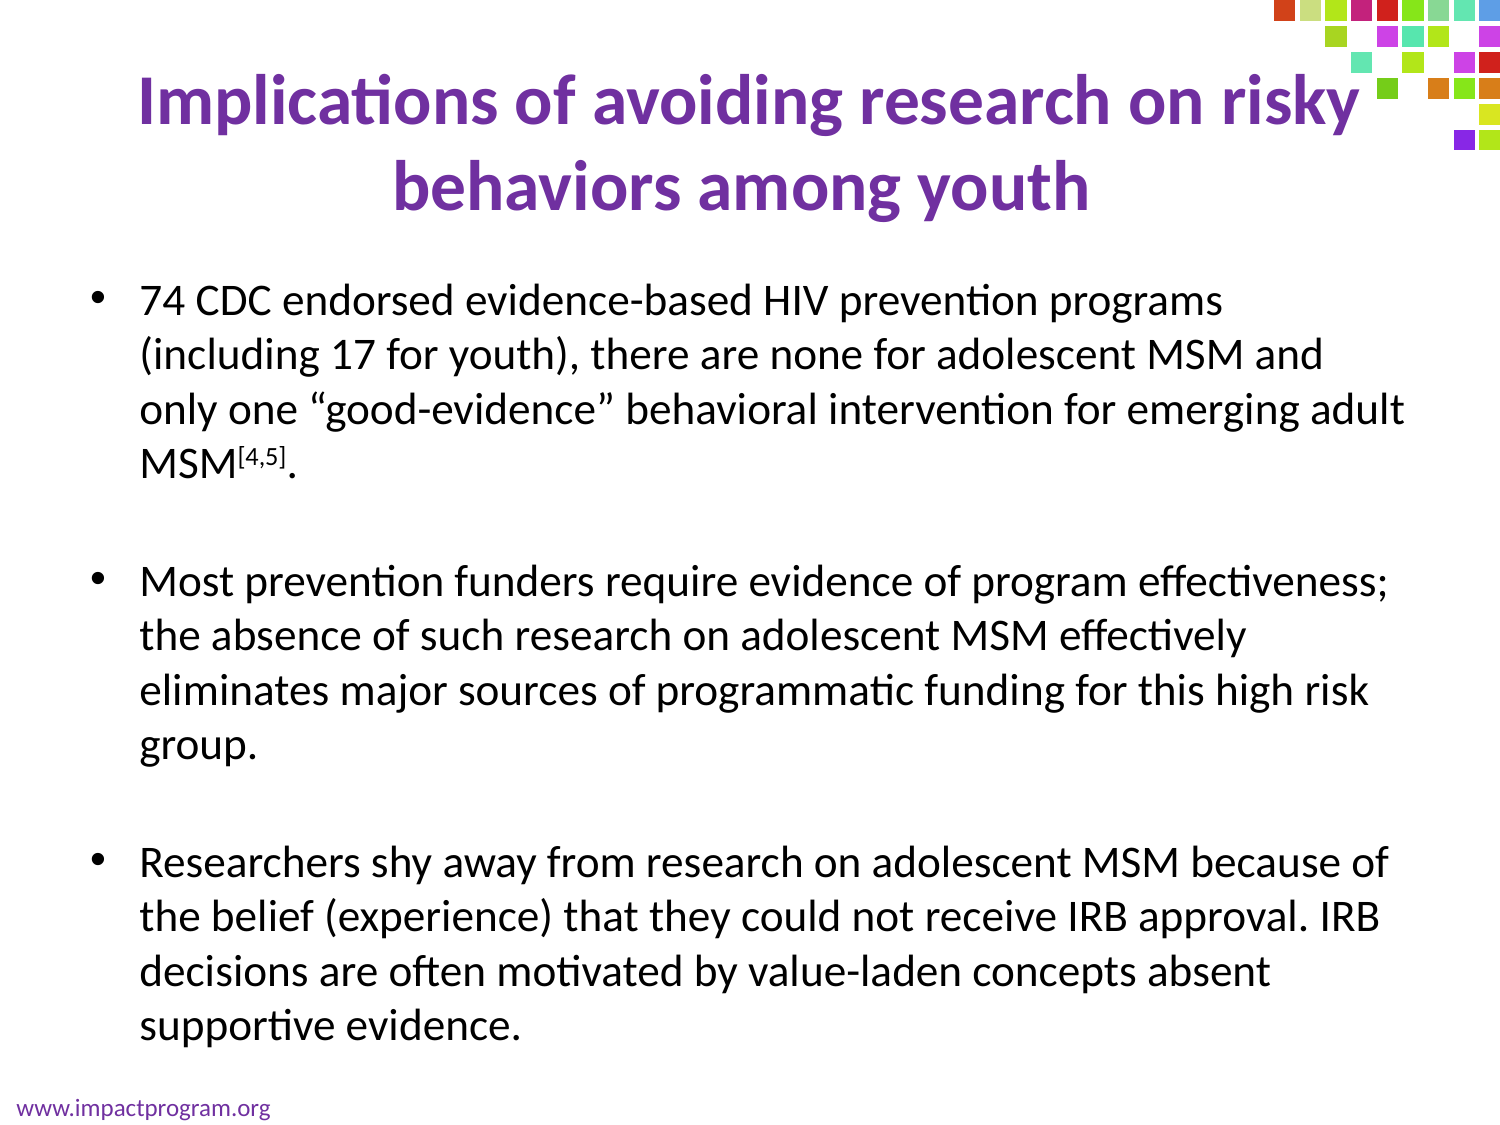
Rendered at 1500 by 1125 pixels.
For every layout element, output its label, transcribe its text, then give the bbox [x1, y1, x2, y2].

list 74 CDC endorsed evidence-based HIV prevention programs (including 17 for youth), there are none for adolescent MSM and only one “good-evidence” behavioral intervention for emerging adult MSM[4,5]. Most prevention funders require evidence of program effectiveness; the absence of such research on adolescent MSM effectively eliminates major sources of programmatic funding for this high risk group. Researchers shy away from research on adolescent MSM because of the belief (experience) that they could not receive IRB approval. IRB decisions are often motivated by value-laden concepts absent supportive evidence. [75, 262, 1425, 1063]
title Implications of avoiding research on risky behaviors among youth [75, 45, 1425, 233]
